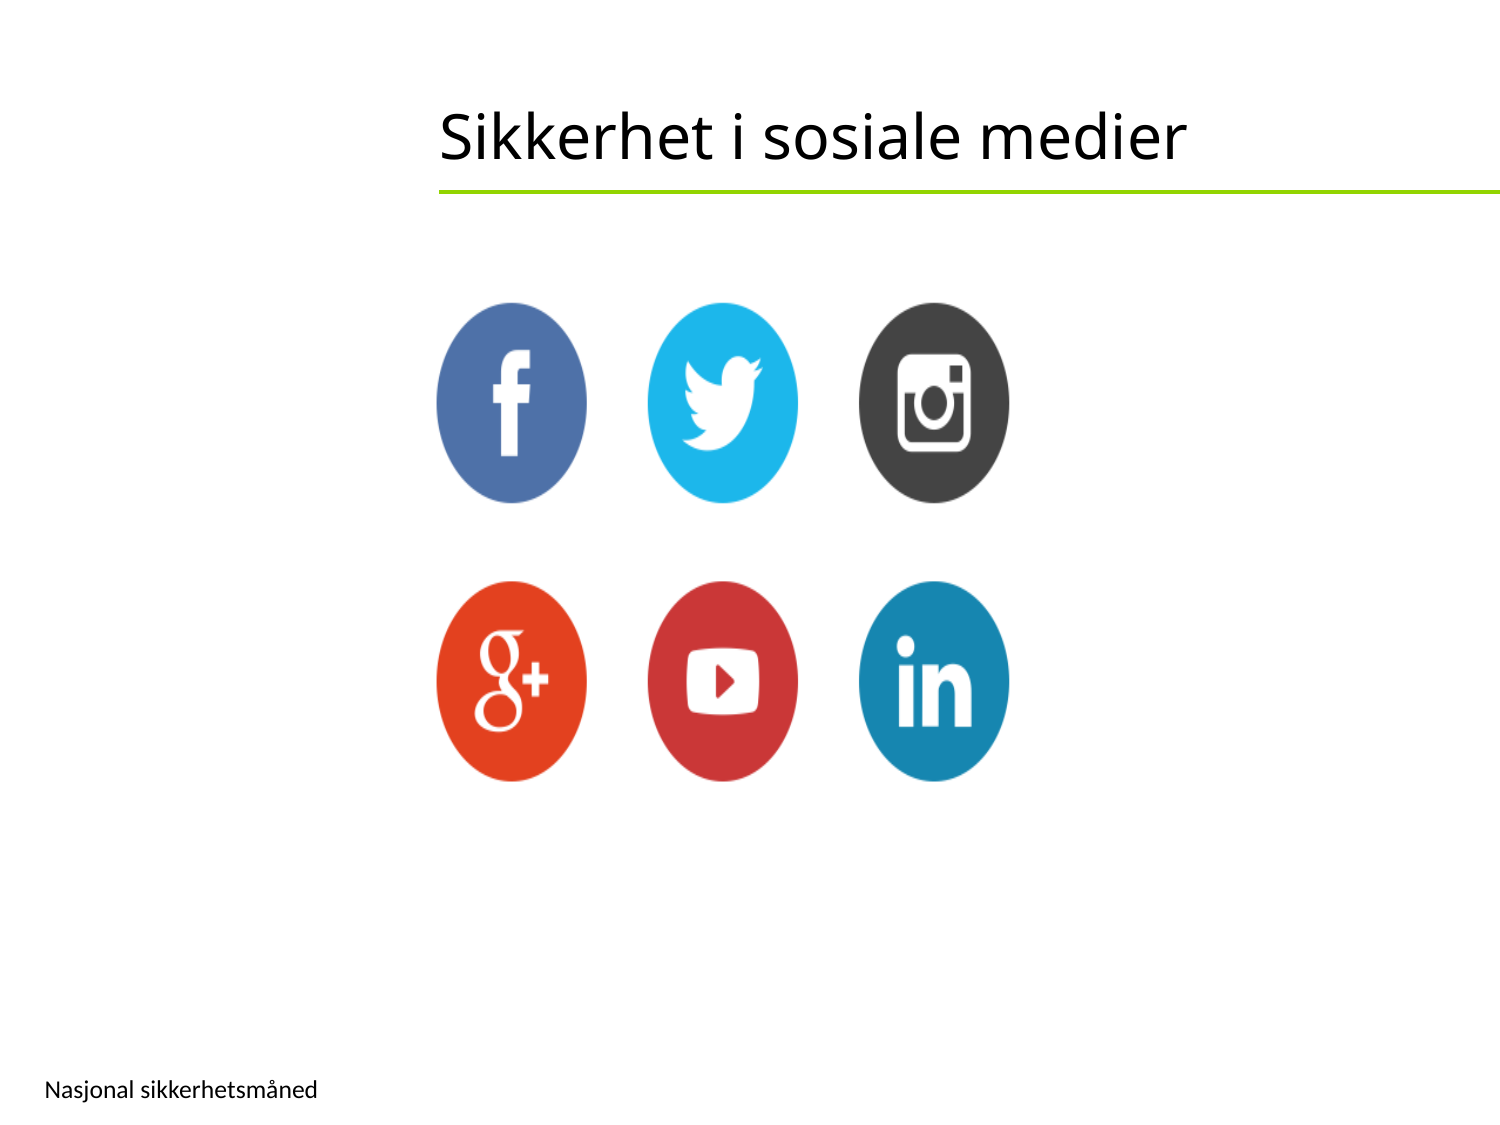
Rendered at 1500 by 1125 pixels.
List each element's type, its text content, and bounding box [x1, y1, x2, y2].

title Sikkerhet i sosiale medier [439, 79, 1397, 191]
picture [377, 224, 1068, 860]
list Nasjonal sikkerhetsmåned [29, 1069, 536, 1112]
